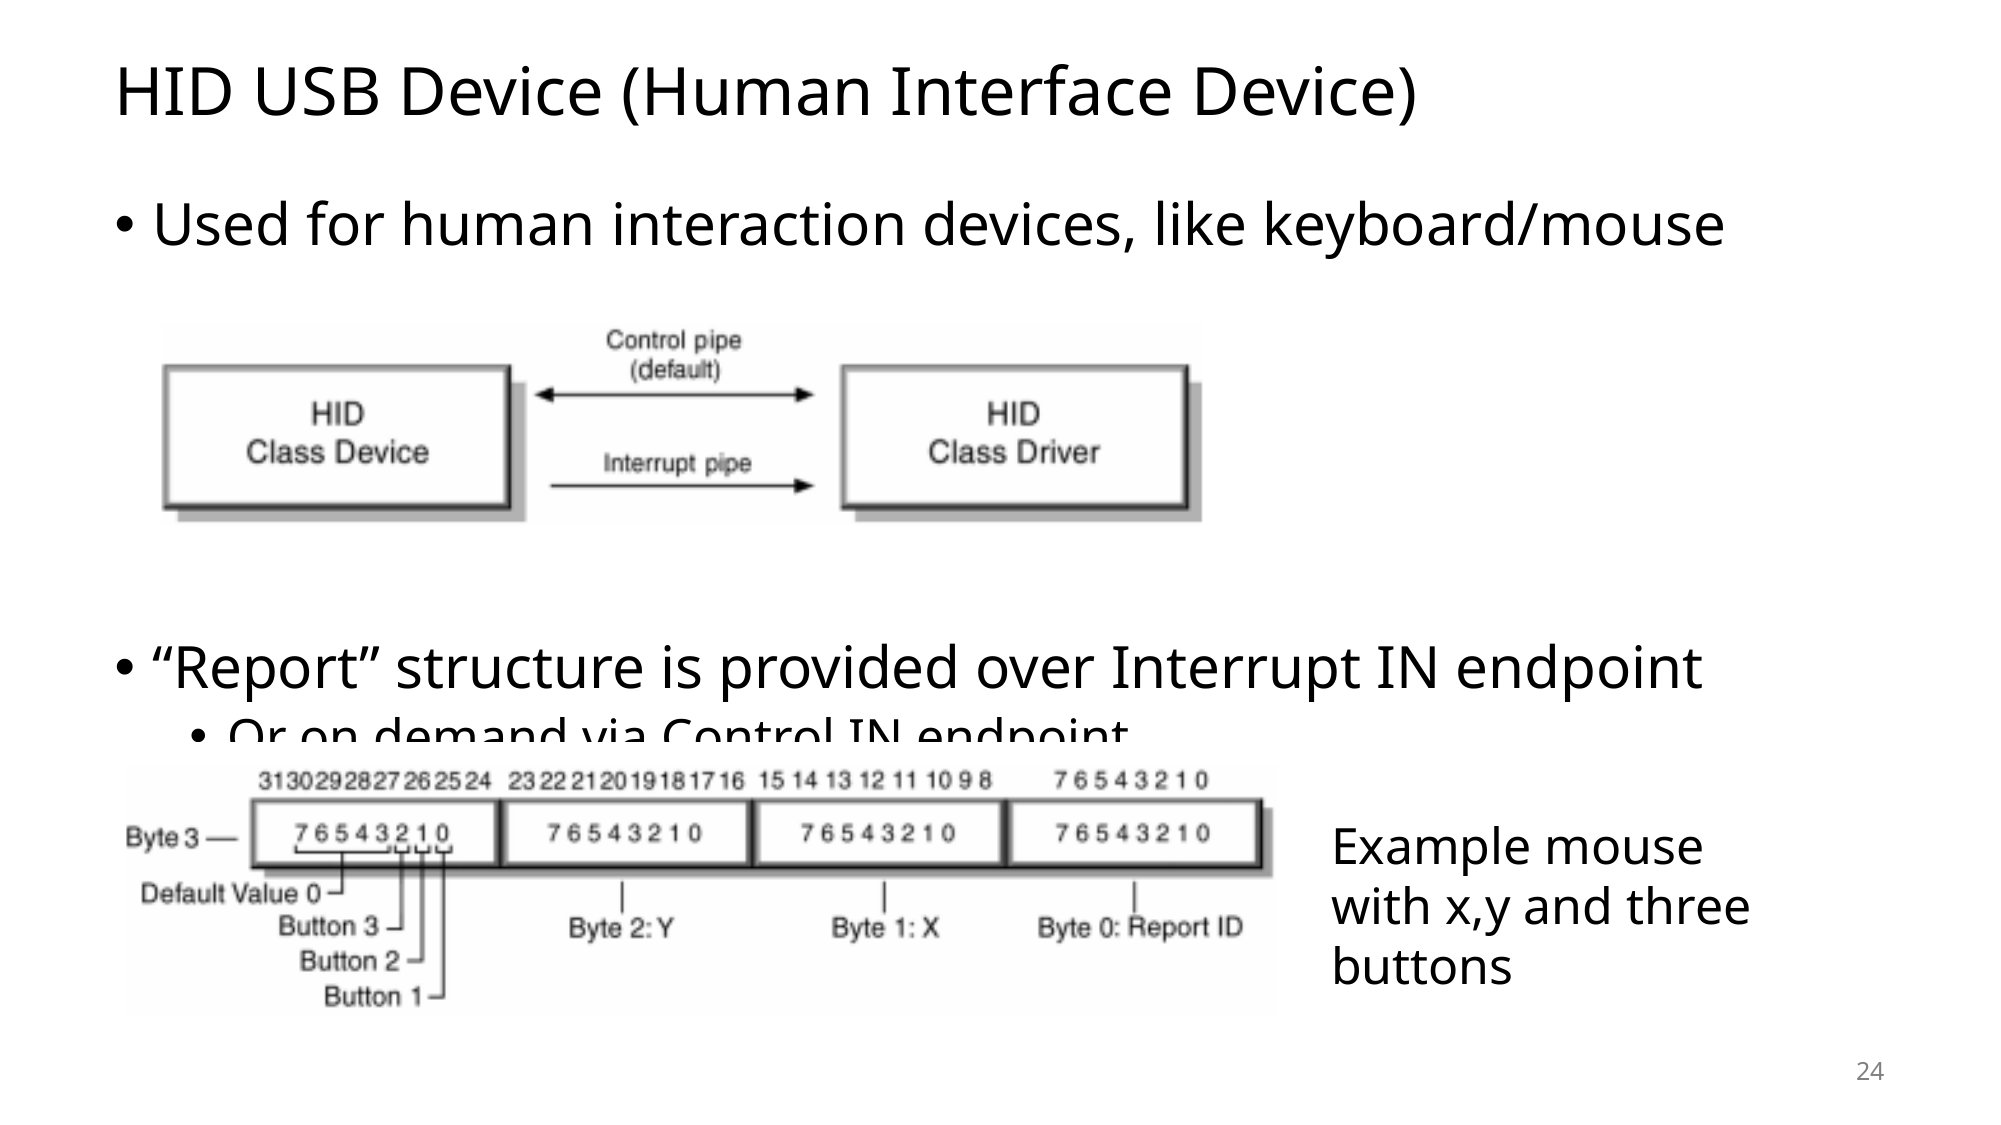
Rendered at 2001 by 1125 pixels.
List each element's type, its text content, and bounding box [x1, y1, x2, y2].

picture [97, 742, 1289, 1028]
list Used for human interaction devices, like keyboard/mouse “Report” structure is provided over Interrupt IN endpoint Or on demand via Control IN endpoint [99, 187, 1900, 1013]
slide_number 24 [1749, 1042, 1900, 1103]
text_box Example mouse with x,y and three buttons [1316, 806, 1828, 1002]
picture [128, 293, 1232, 544]
title HID USB Device (Human Interface Device) [99, 37, 1900, 150]
